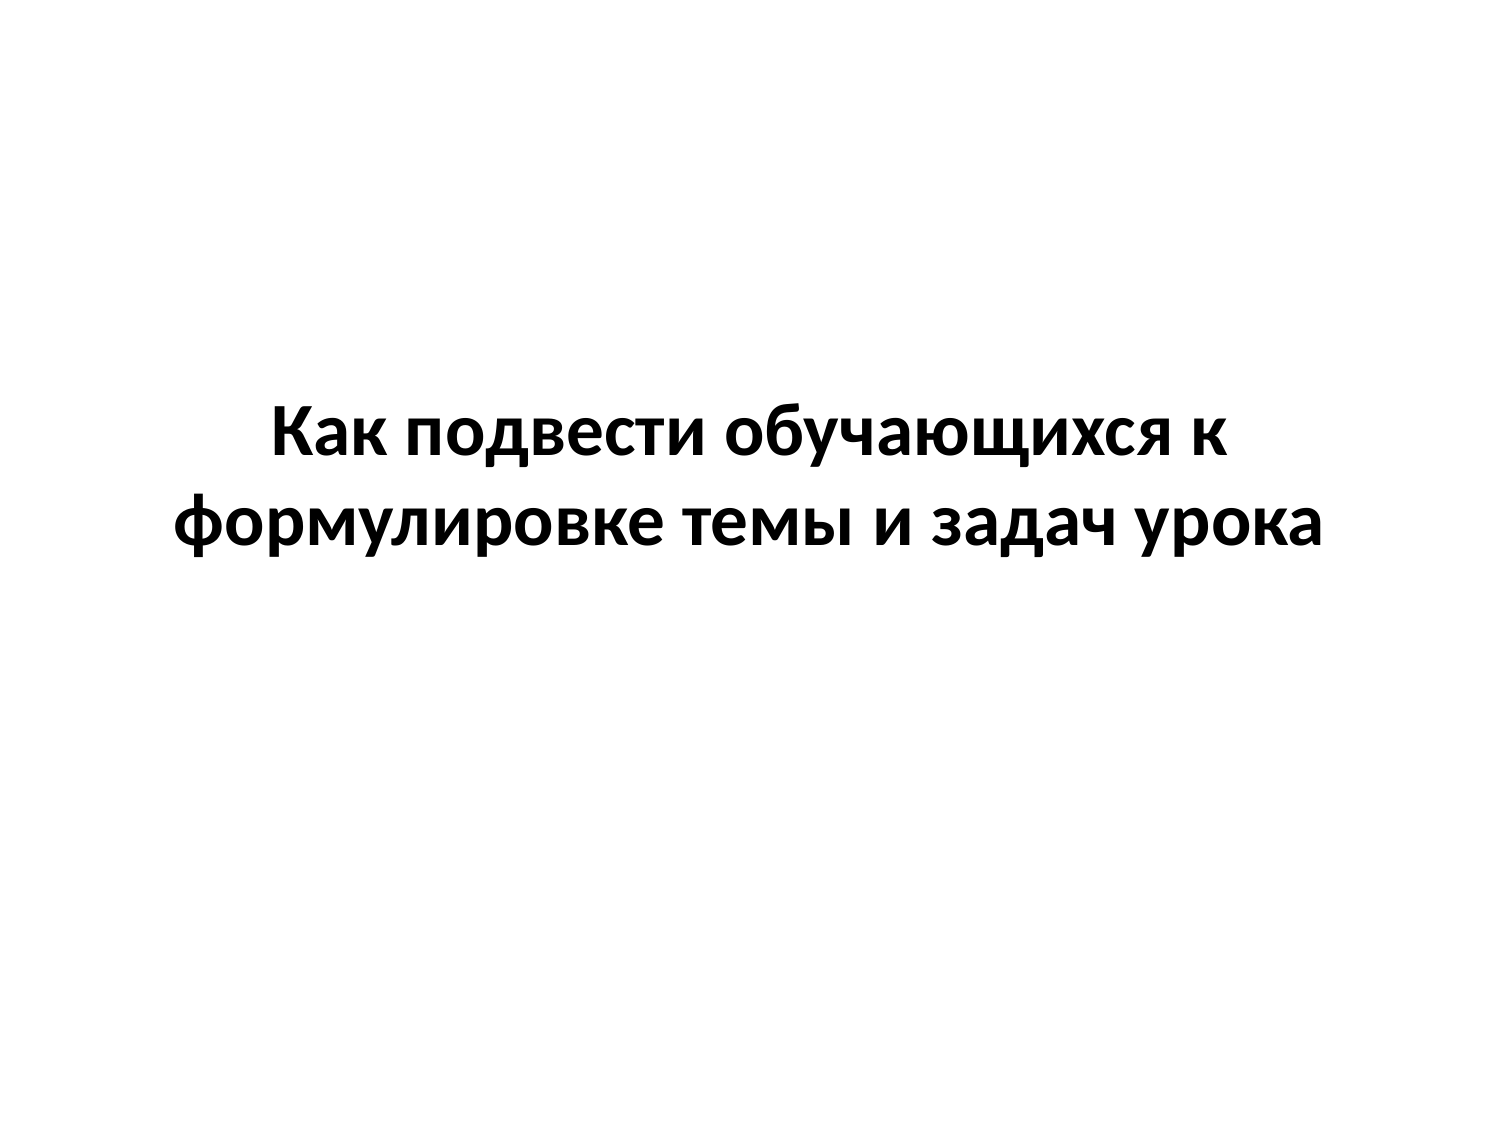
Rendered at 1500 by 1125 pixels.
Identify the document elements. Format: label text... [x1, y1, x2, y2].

title Как подвести обучающихся к формулировке темы и задач урока [112, 349, 1388, 591]
